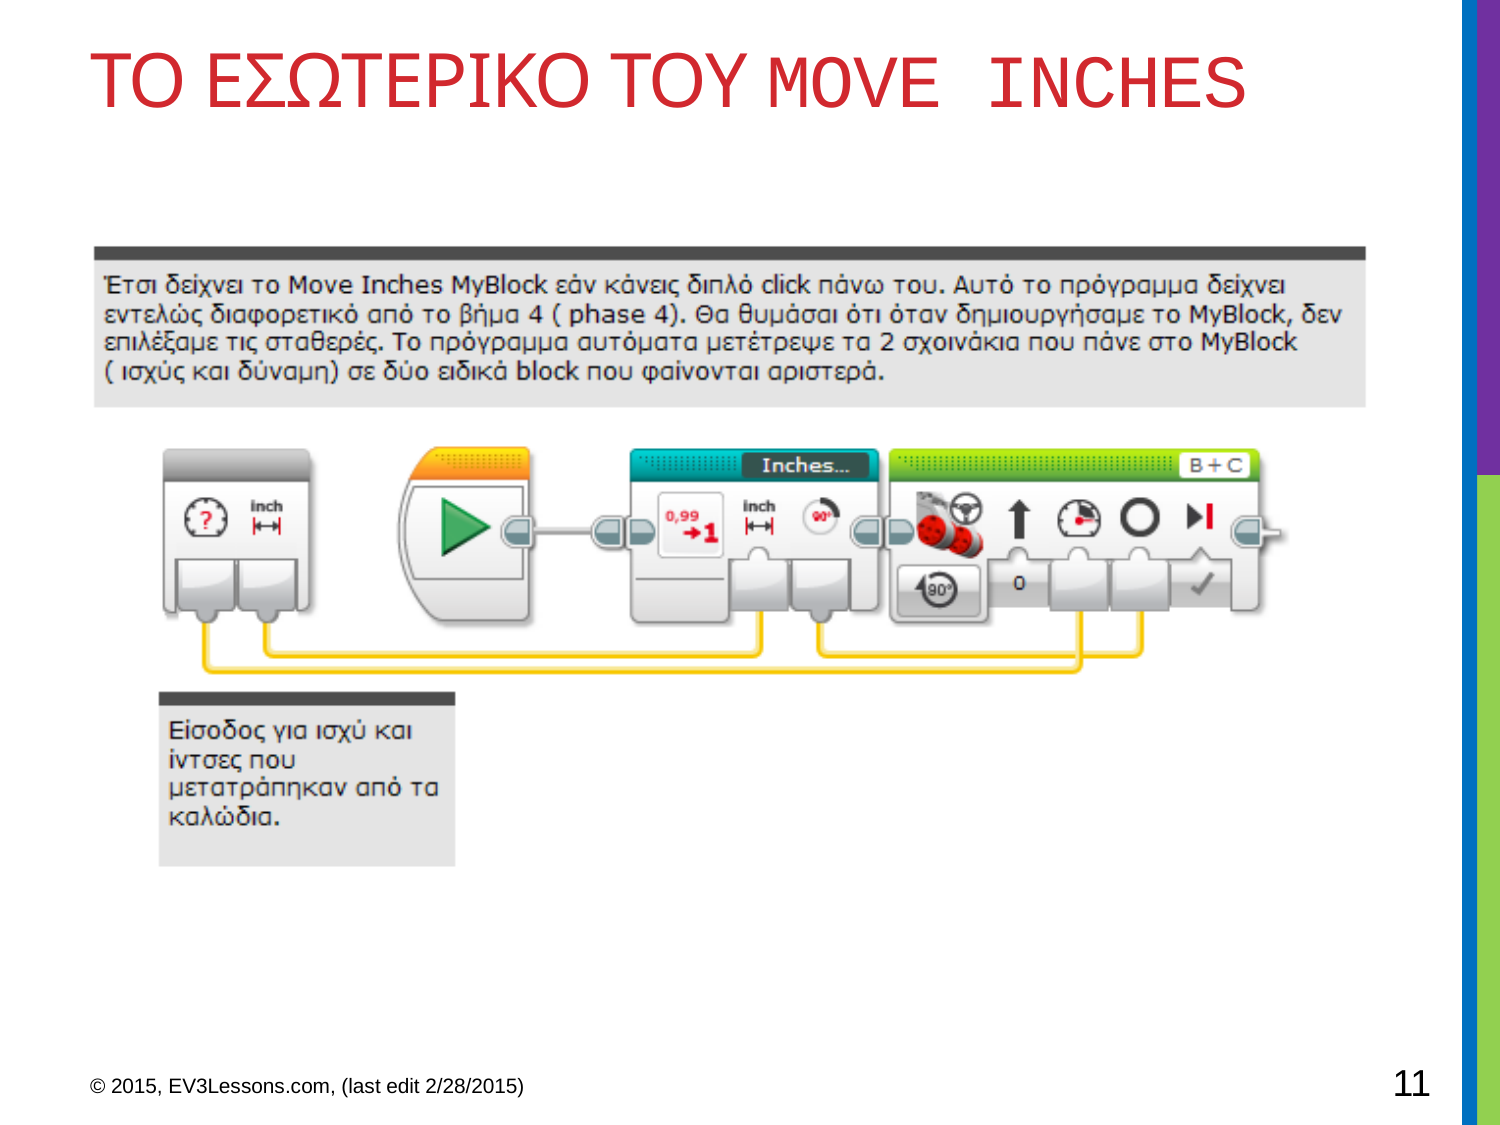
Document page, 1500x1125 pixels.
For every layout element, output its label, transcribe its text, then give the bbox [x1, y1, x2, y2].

footer © 2015, EV3Lessons.com, (last edit 2/28/2015) [75, 1065, 638, 1112]
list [74, 137, 1394, 919]
slide_number 11 [1377, 1051, 1460, 1112]
title ΤΟ ΕΣΩΤΕΡΙΚΟ ΤΟΥ Move InChes [75, 25, 1428, 250]
